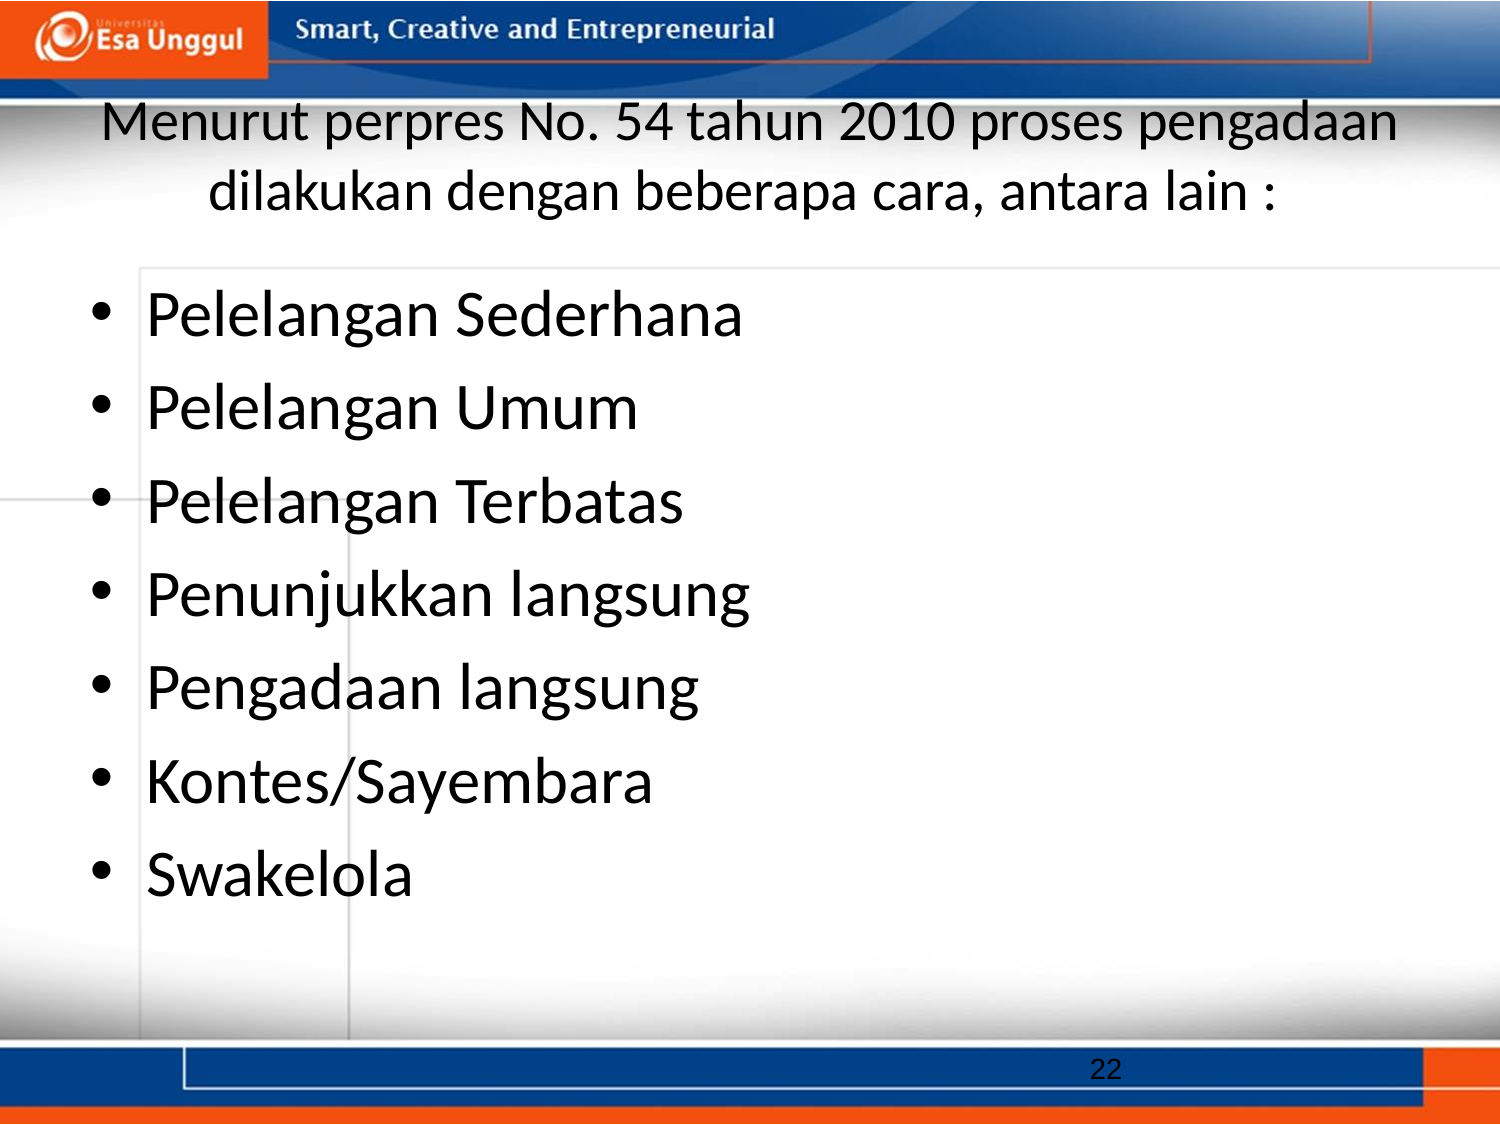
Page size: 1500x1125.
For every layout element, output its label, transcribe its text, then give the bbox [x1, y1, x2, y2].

list Pelelangan Sederhana Pelelangan Umum Pelelangan Terbatas Penunjukkan langsung Pengadaan langsung Kontes/Sayembara Swakelola [75, 262, 1425, 1005]
picture [0, 1, 1500, 1124]
slide_number 22 [1074, 1042, 1425, 1103]
title Menurut perpres No. 54 tahun 2010 proses pengadaan dilakukan dengan beberapa cara, antara lain : [75, 75, 1425, 233]
